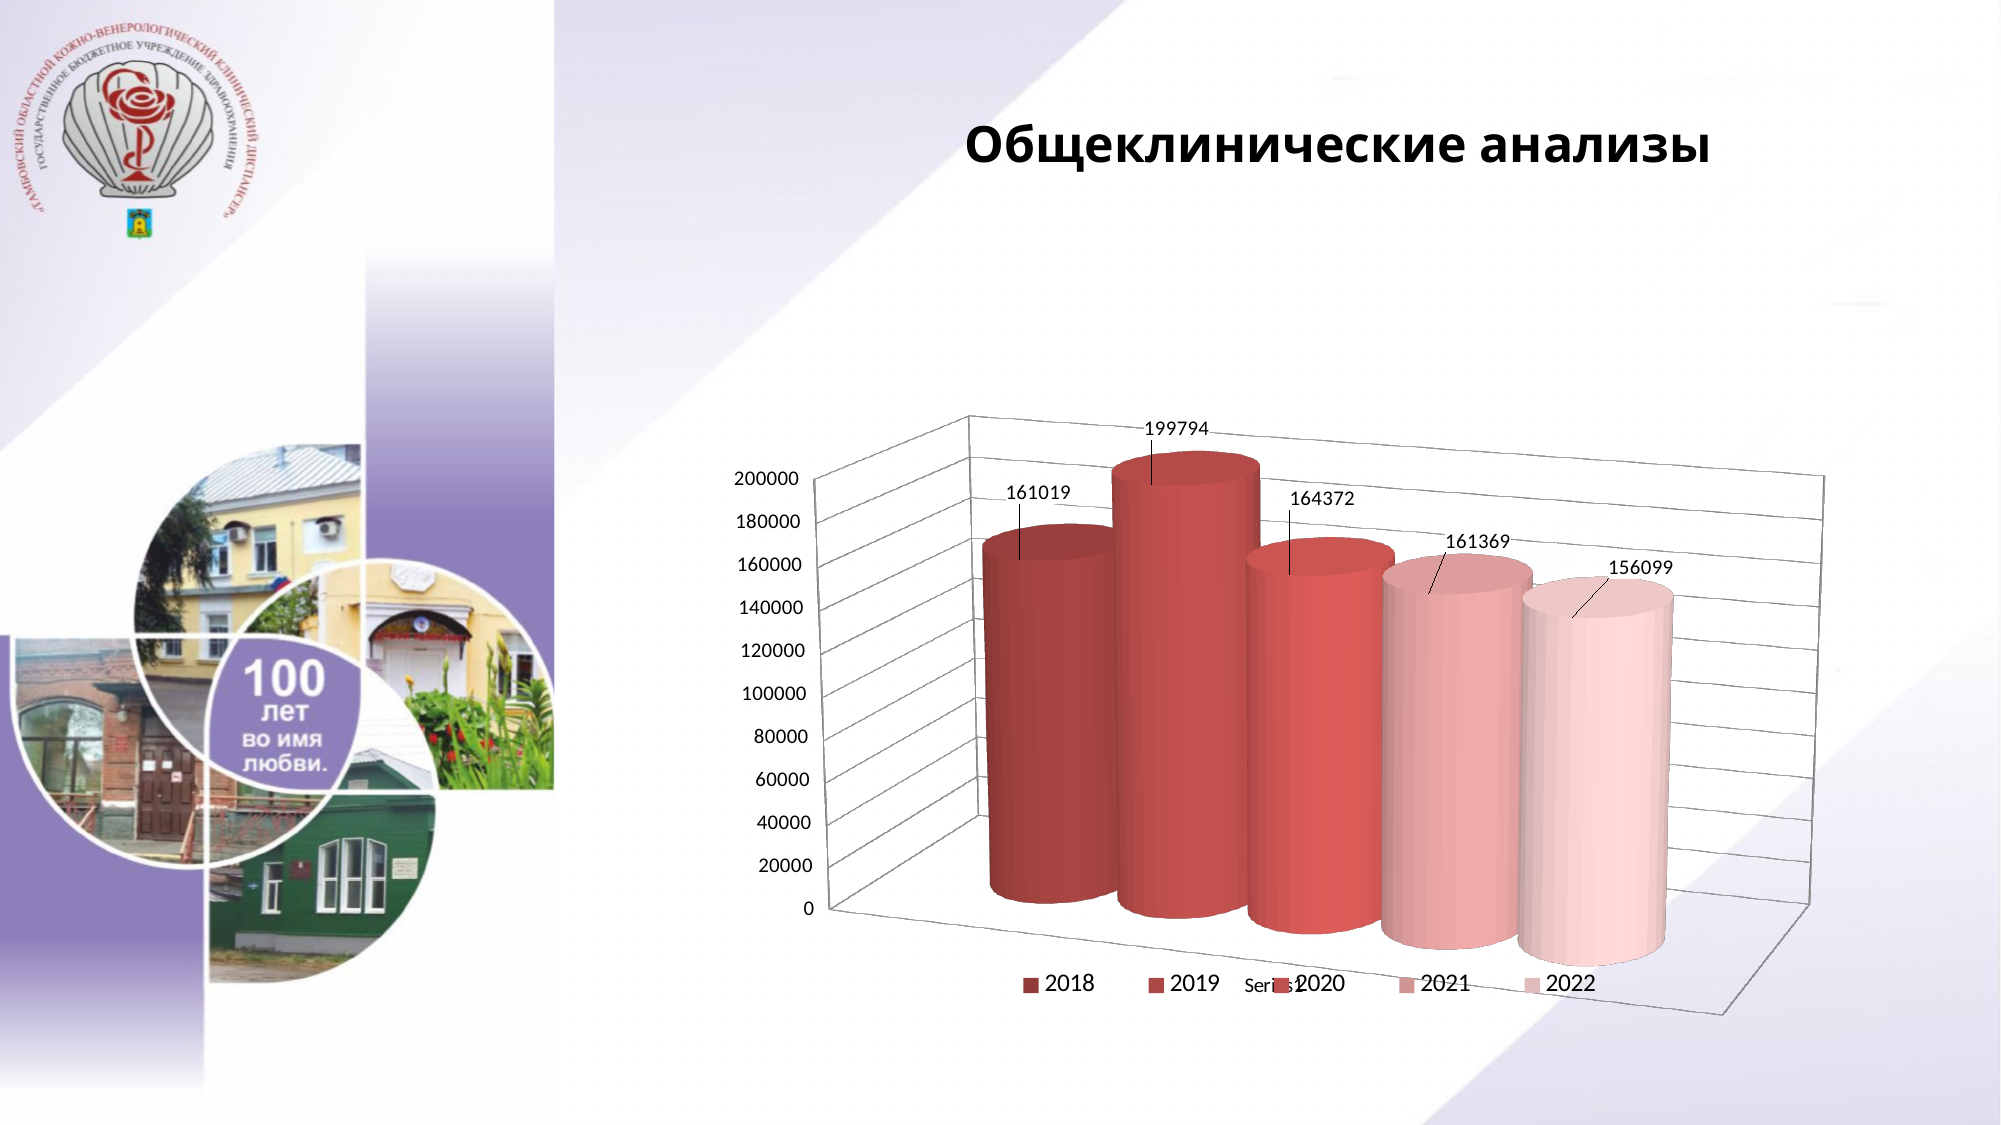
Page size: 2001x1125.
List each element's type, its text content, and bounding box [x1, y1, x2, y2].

picture [0, 0, 2001, 1125]
chart [599, 308, 1863, 1033]
title Общеклинические анализы [814, 59, 1863, 234]
